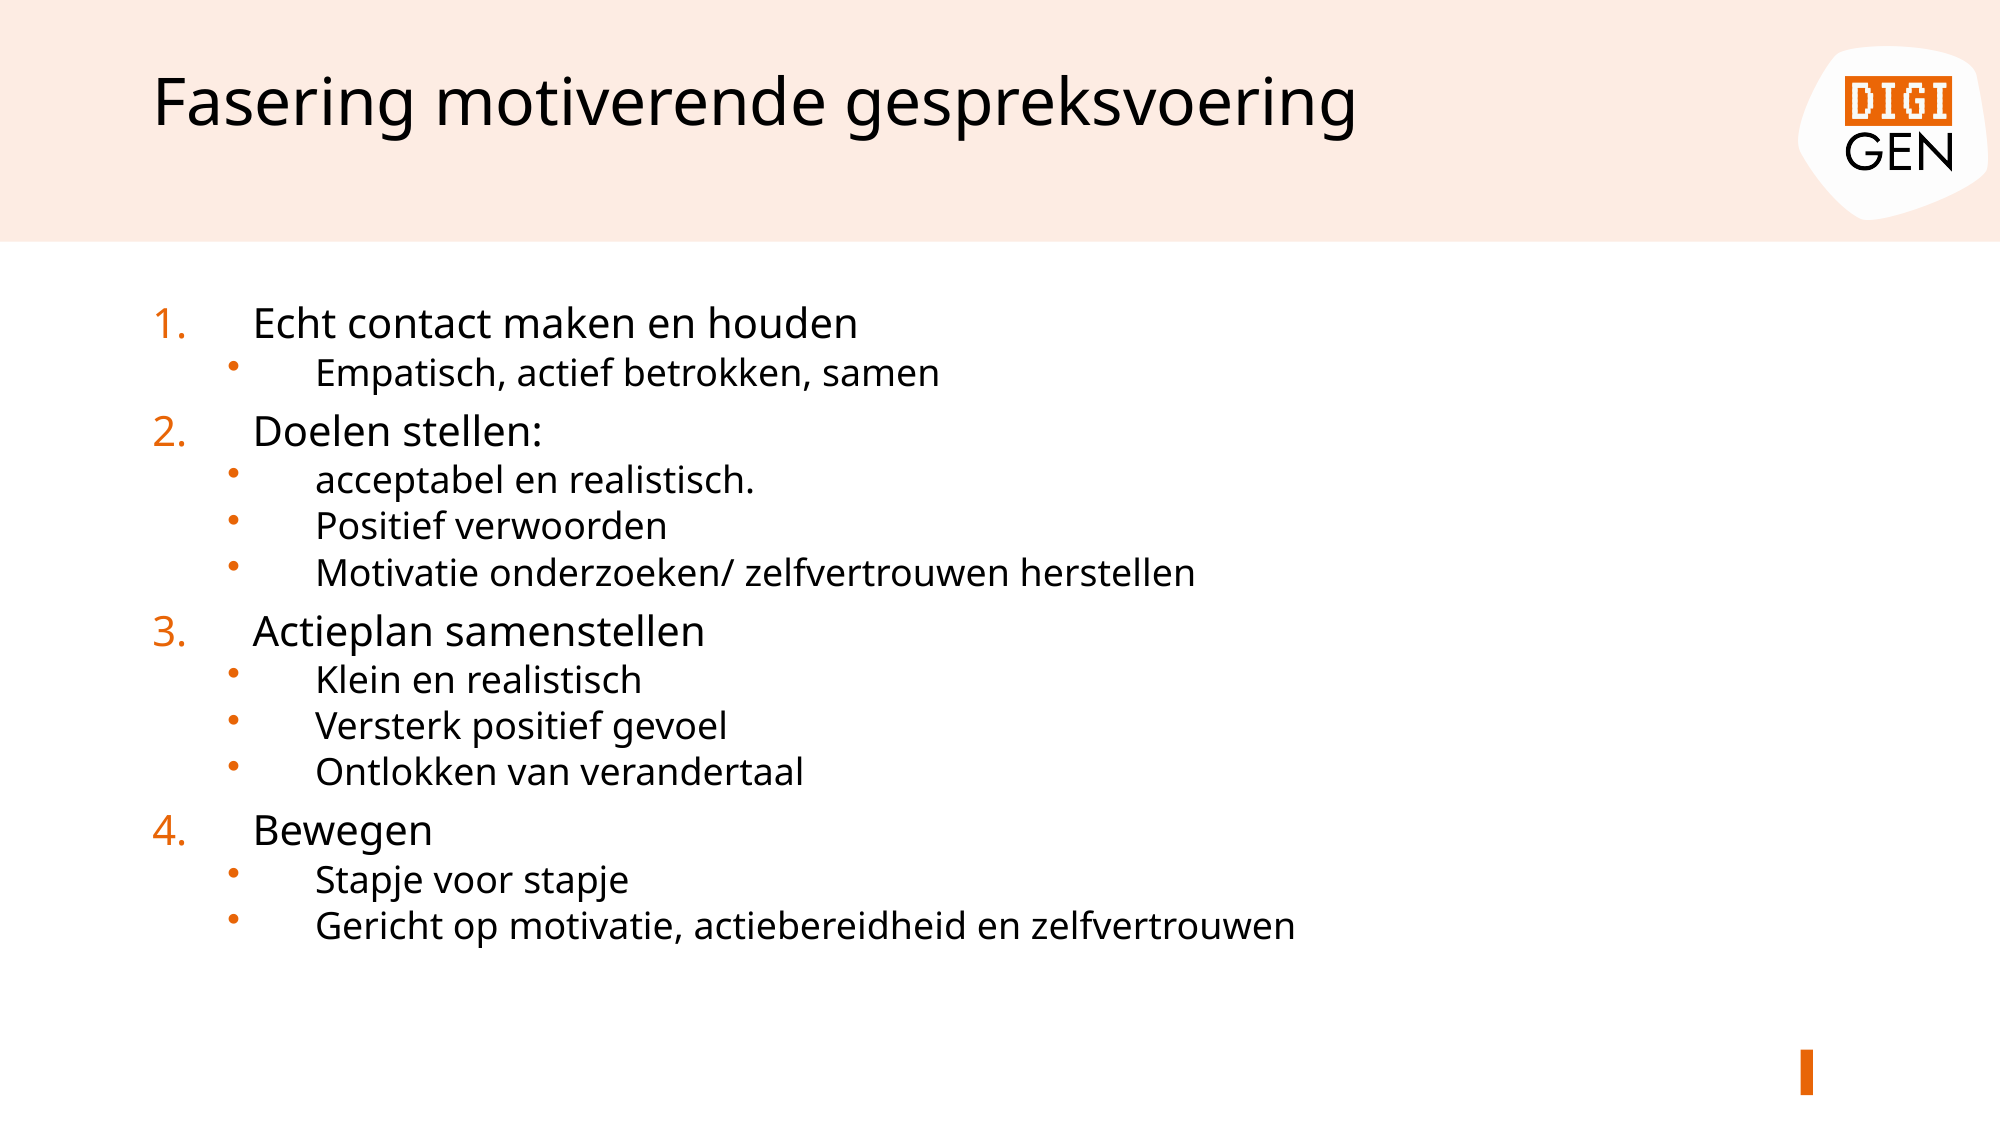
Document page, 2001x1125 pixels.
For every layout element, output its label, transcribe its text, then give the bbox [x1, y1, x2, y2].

picture [1798, 46, 1988, 220]
title Fasering motiverende gespreksvoering [137, 61, 1628, 190]
list Echt contact maken en houden Empatisch, actief betrokken, samen Doelen stellen: acceptabel en realistisch. Positief verwoorden Motivatie onderzoeken/ zelfvertrouwen herstellen Actieplan samenstellen Klein en realistisch Versterk positief gevoel Ontlokken van verandertaal Bewegen Stapje voor stapje Gericht op motivatie, actiebereidheid en zelfvertrouwen [137, 299, 1863, 1014]
